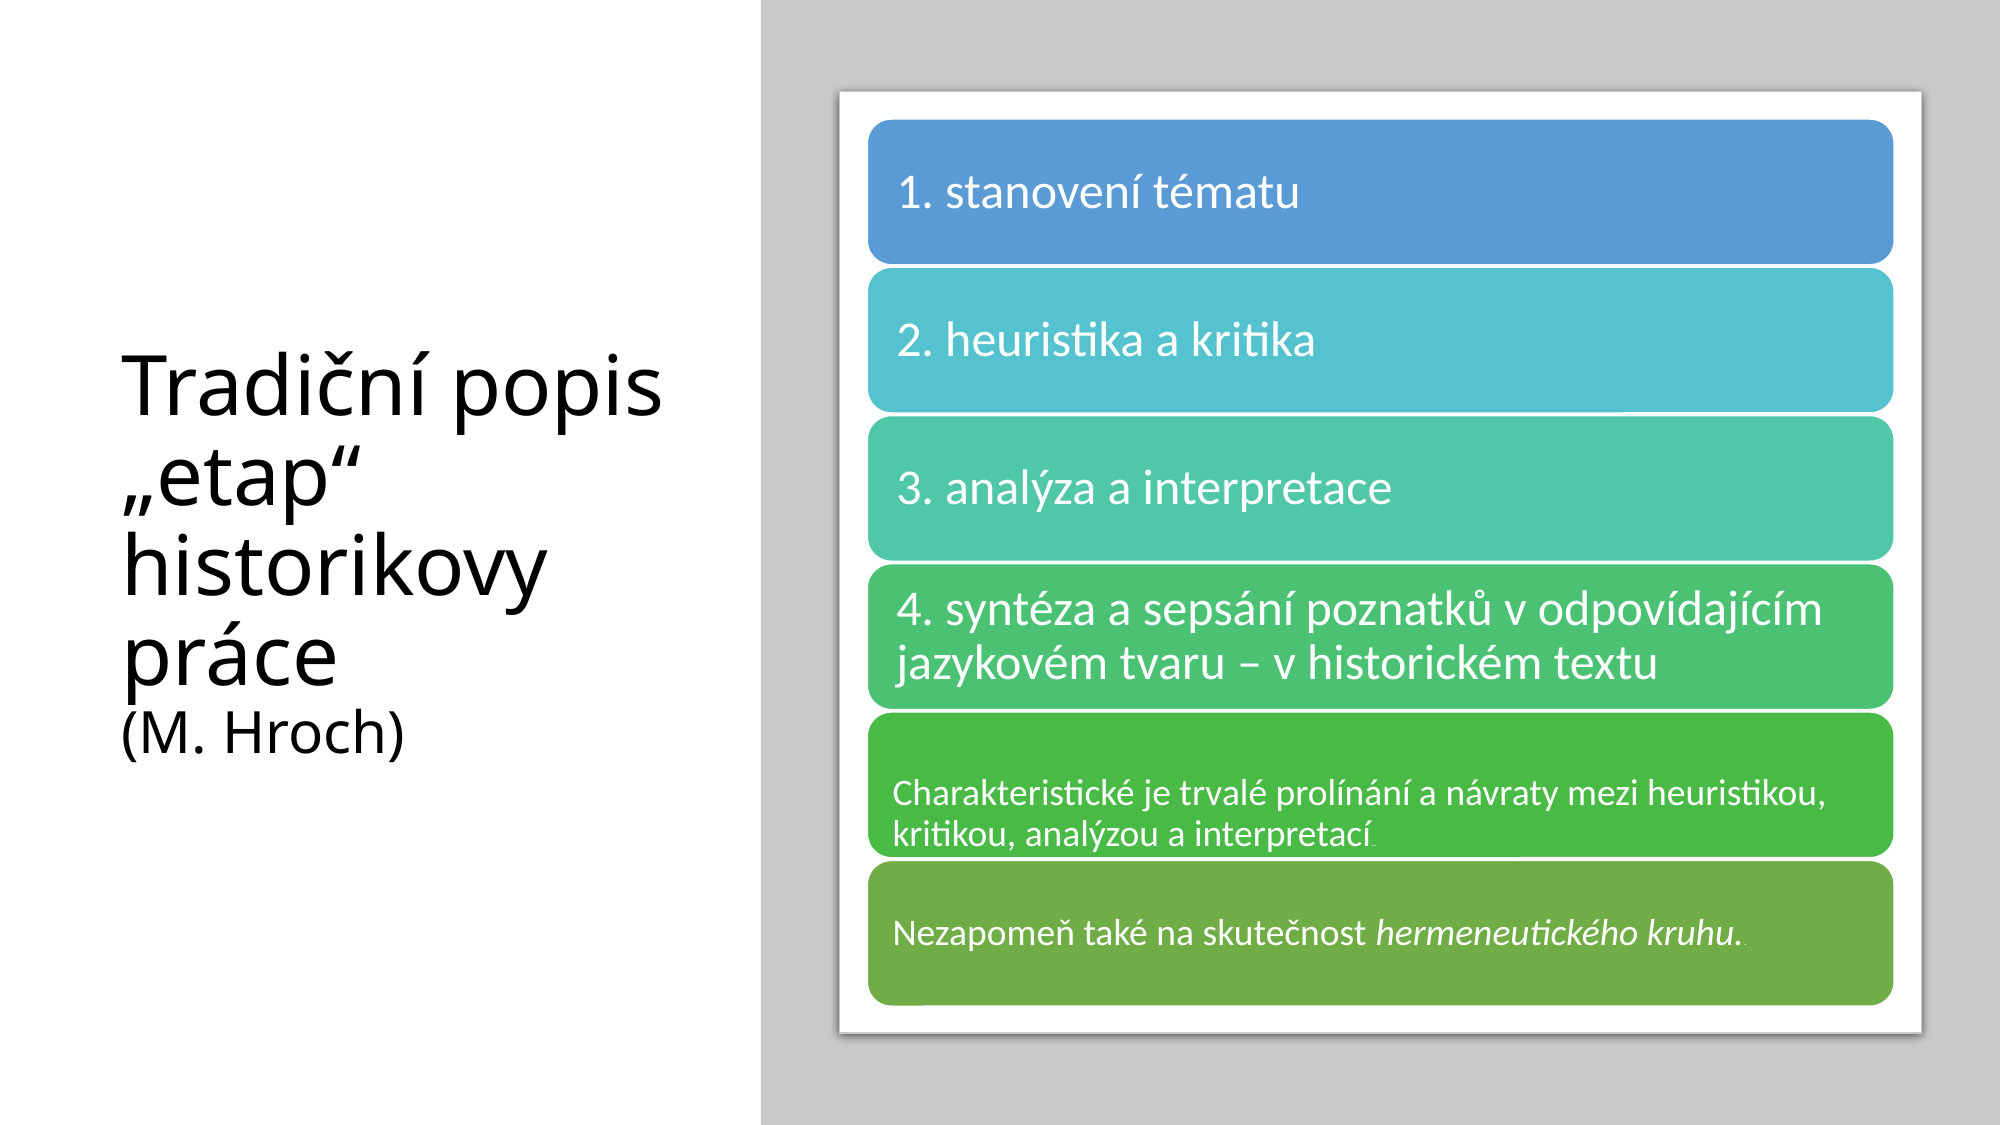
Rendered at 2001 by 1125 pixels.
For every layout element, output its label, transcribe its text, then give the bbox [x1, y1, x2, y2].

text_box [838, 91, 1922, 1034]
text_box [760, 0, 2000, 1125]
title Tradiční popis „etap“ historikovy práce (M. Hroch) [106, 103, 708, 1007]
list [866, 118, 1895, 1007]
